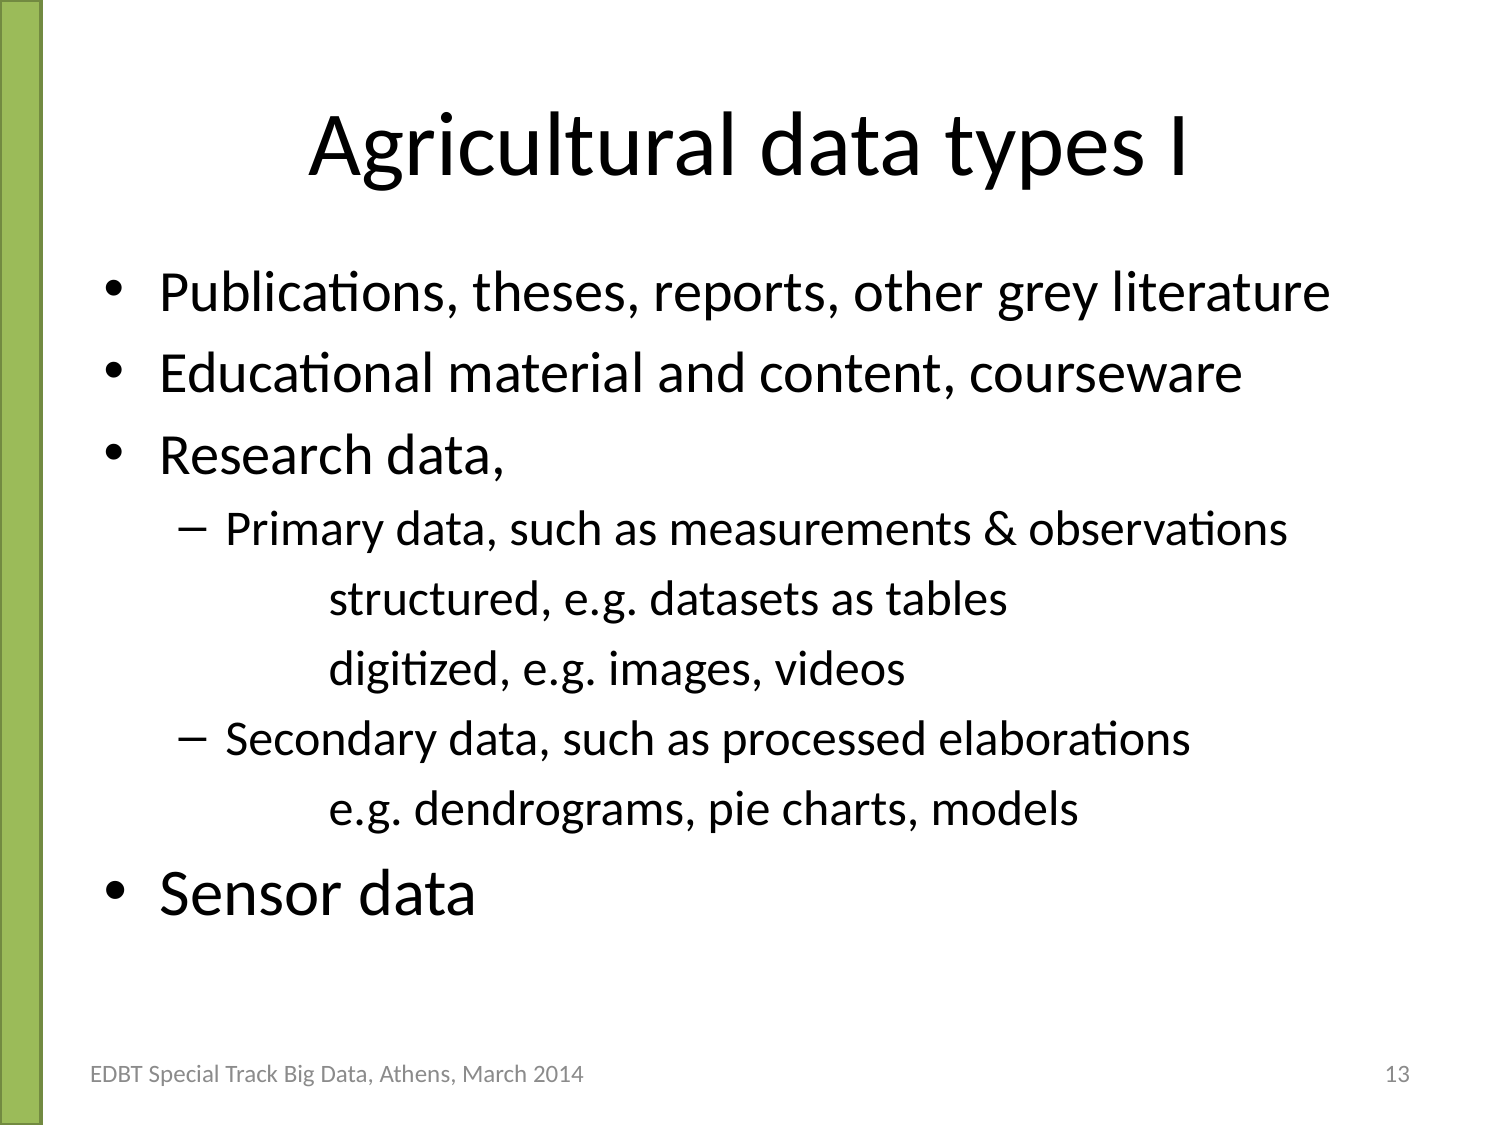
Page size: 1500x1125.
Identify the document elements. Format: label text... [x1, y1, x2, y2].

list Publications, theses, reports, other grey literature Educational material and content, courseware Research data, Primary data, such as measurements & observations structured, e.g. datasets as tables digitized, e.g. images, videos Secondary data, such as processed elaborations e.g. dendrograms, pie charts, models Sensor data [88, 245, 1424, 1059]
title Agricultural data types I [75, 45, 1425, 233]
footer EDBT Special Track Big Data, Athens, March 2014 [75, 1042, 988, 1103]
slide_number 13 [1074, 1042, 1425, 1103]
